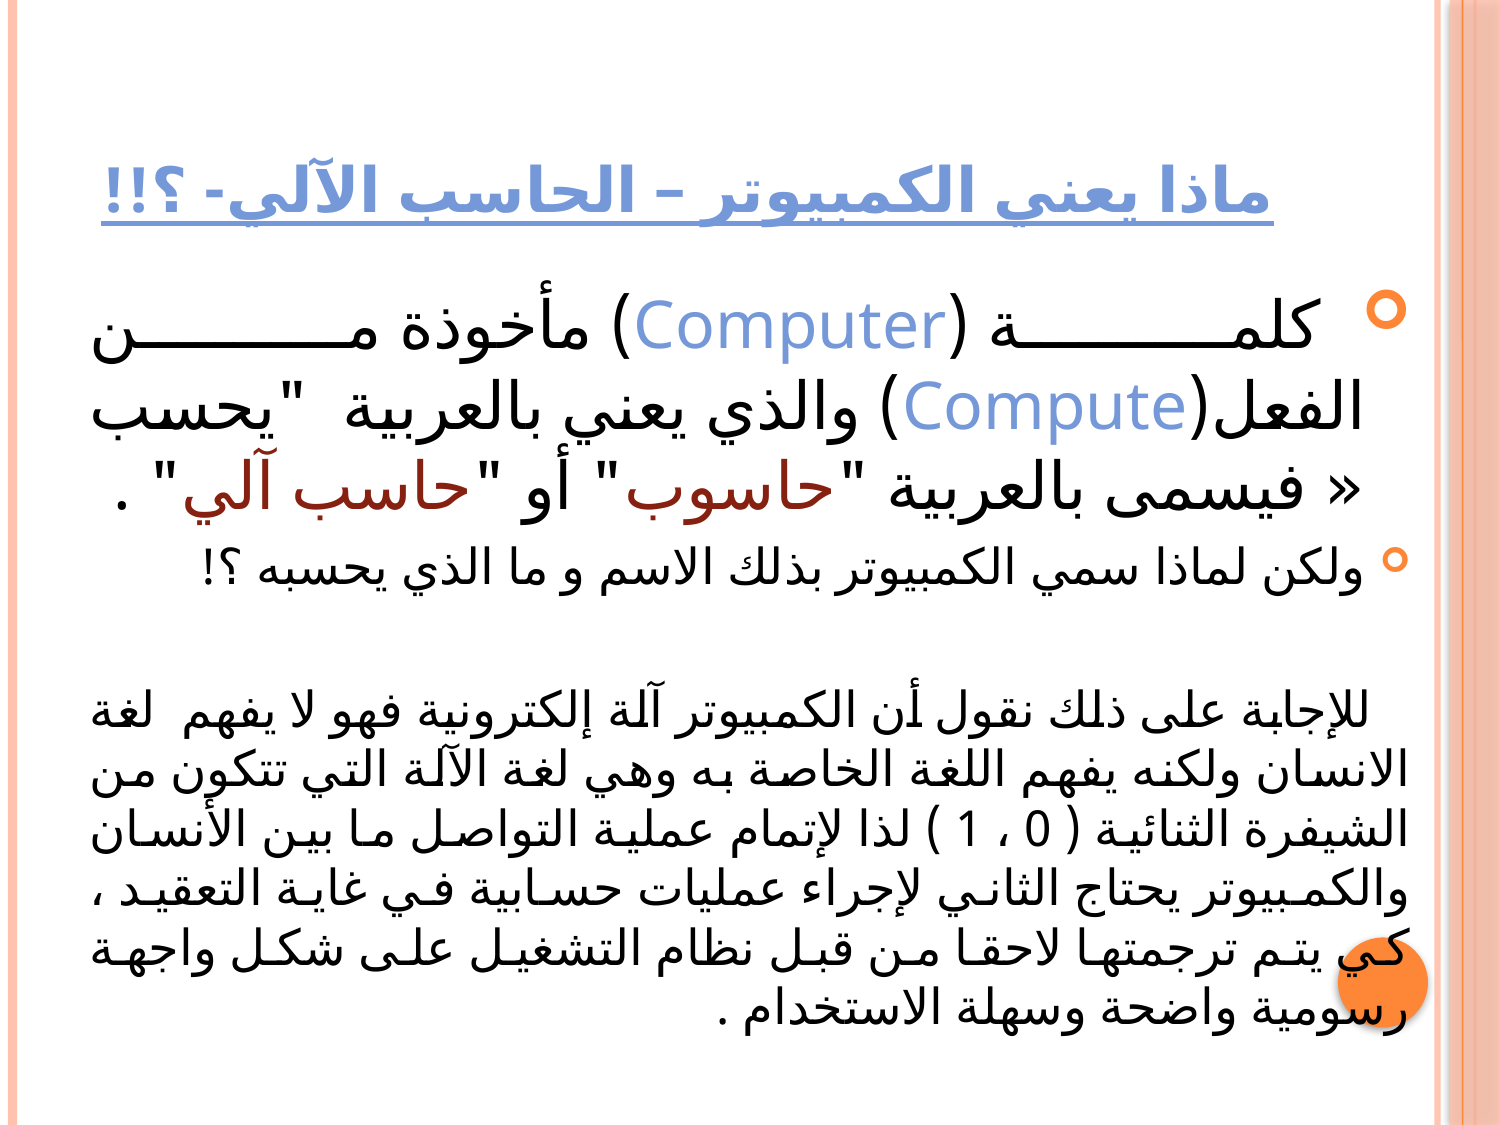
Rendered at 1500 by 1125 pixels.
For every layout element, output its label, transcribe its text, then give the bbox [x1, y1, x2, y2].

list كلمة (Computer) مأخوذة من الفعل(Compute) والذي يعني بالعربية "يحسب « فيسمى بالعربية "حاسوب" أو "حاسب آلي" . ولكن لماذا سمي الكمبيوتر بذلك الاسم و ما الذي يحسبه ؟! للإجابة على ذلك نقول أن الكمبيوتر آلة إلكترونية فهو لا يفهم لغة الانسان ولكنه يفهم اللغة الخاصة به وهي لغة الآلة التي تتكون من الشيفرة الثنائية ( 0 ، 1 ) لذا لإتمام عملية التواصل ما بين الأنسان والكمبيوتر يحتاج الثاني لإجراء عمليات حسابية في غاية التعقيد ، كي يتم ترجمتها لاحقا من قبل نظام التشغيل على شكل واجهة رسومية واضحة وسهلة الاستخدام . [75, 262, 1425, 1059]
title ماذا يعني الكمبيوتر – الحاسب الآلي- ؟!! [75, 45, 1300, 233]
